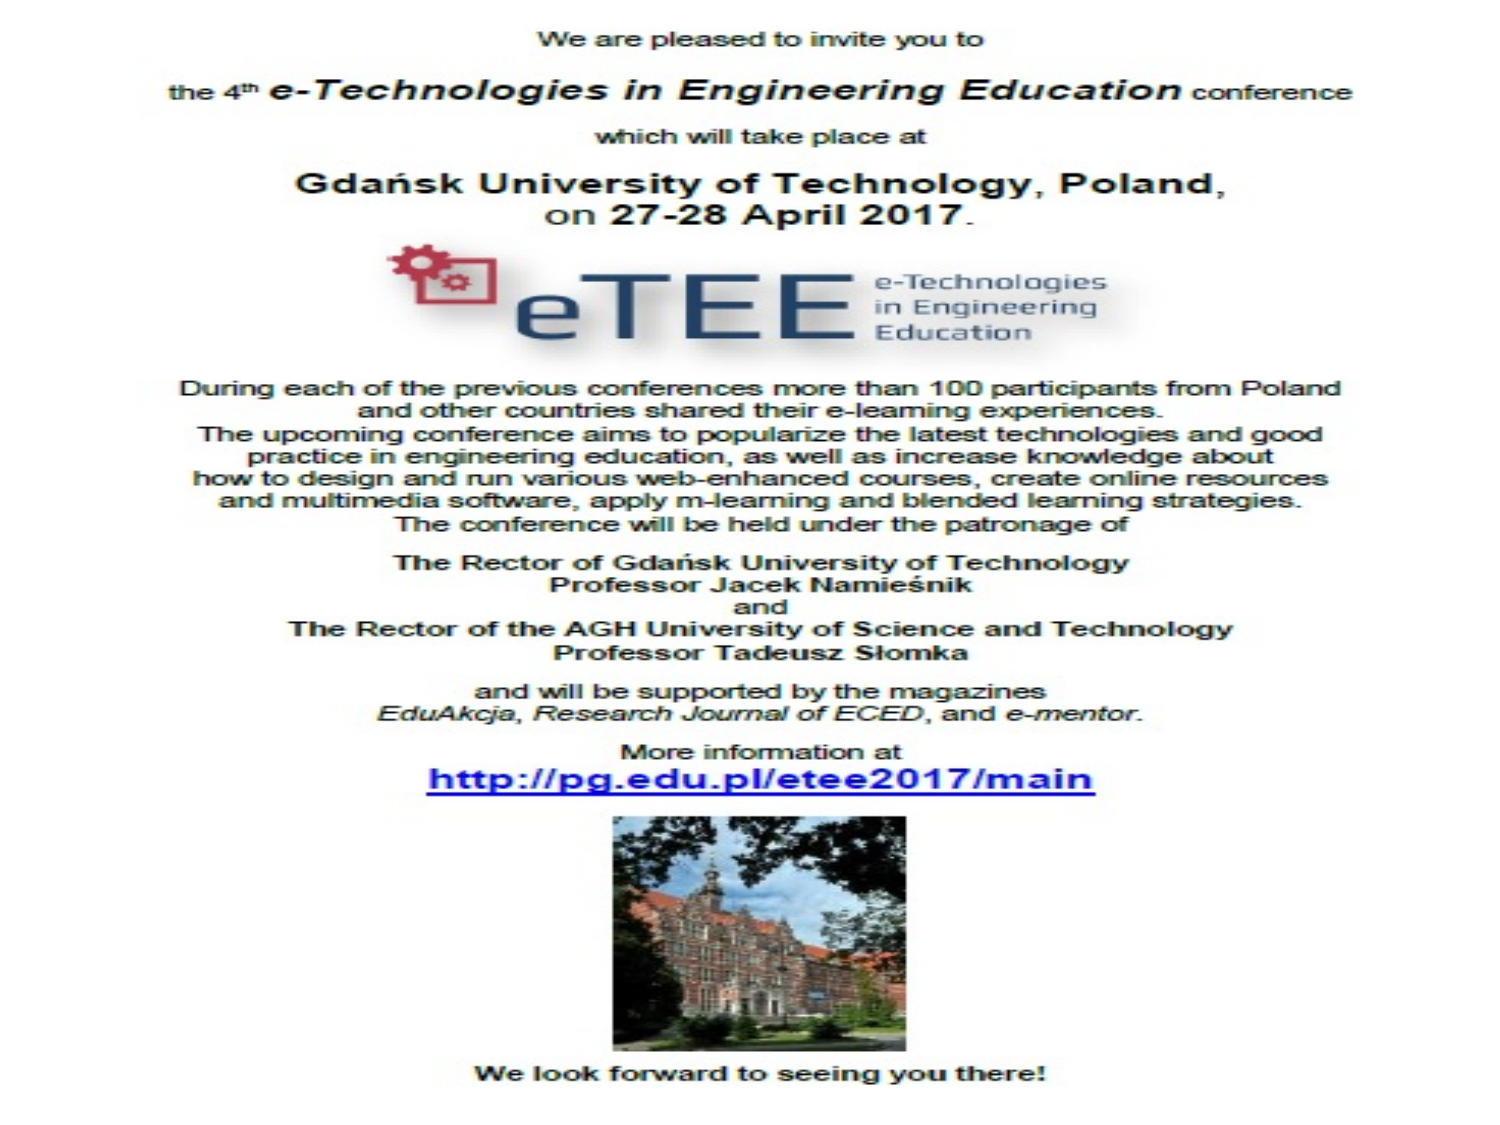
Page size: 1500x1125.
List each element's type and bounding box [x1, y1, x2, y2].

picture [88, 0, 1436, 1118]
